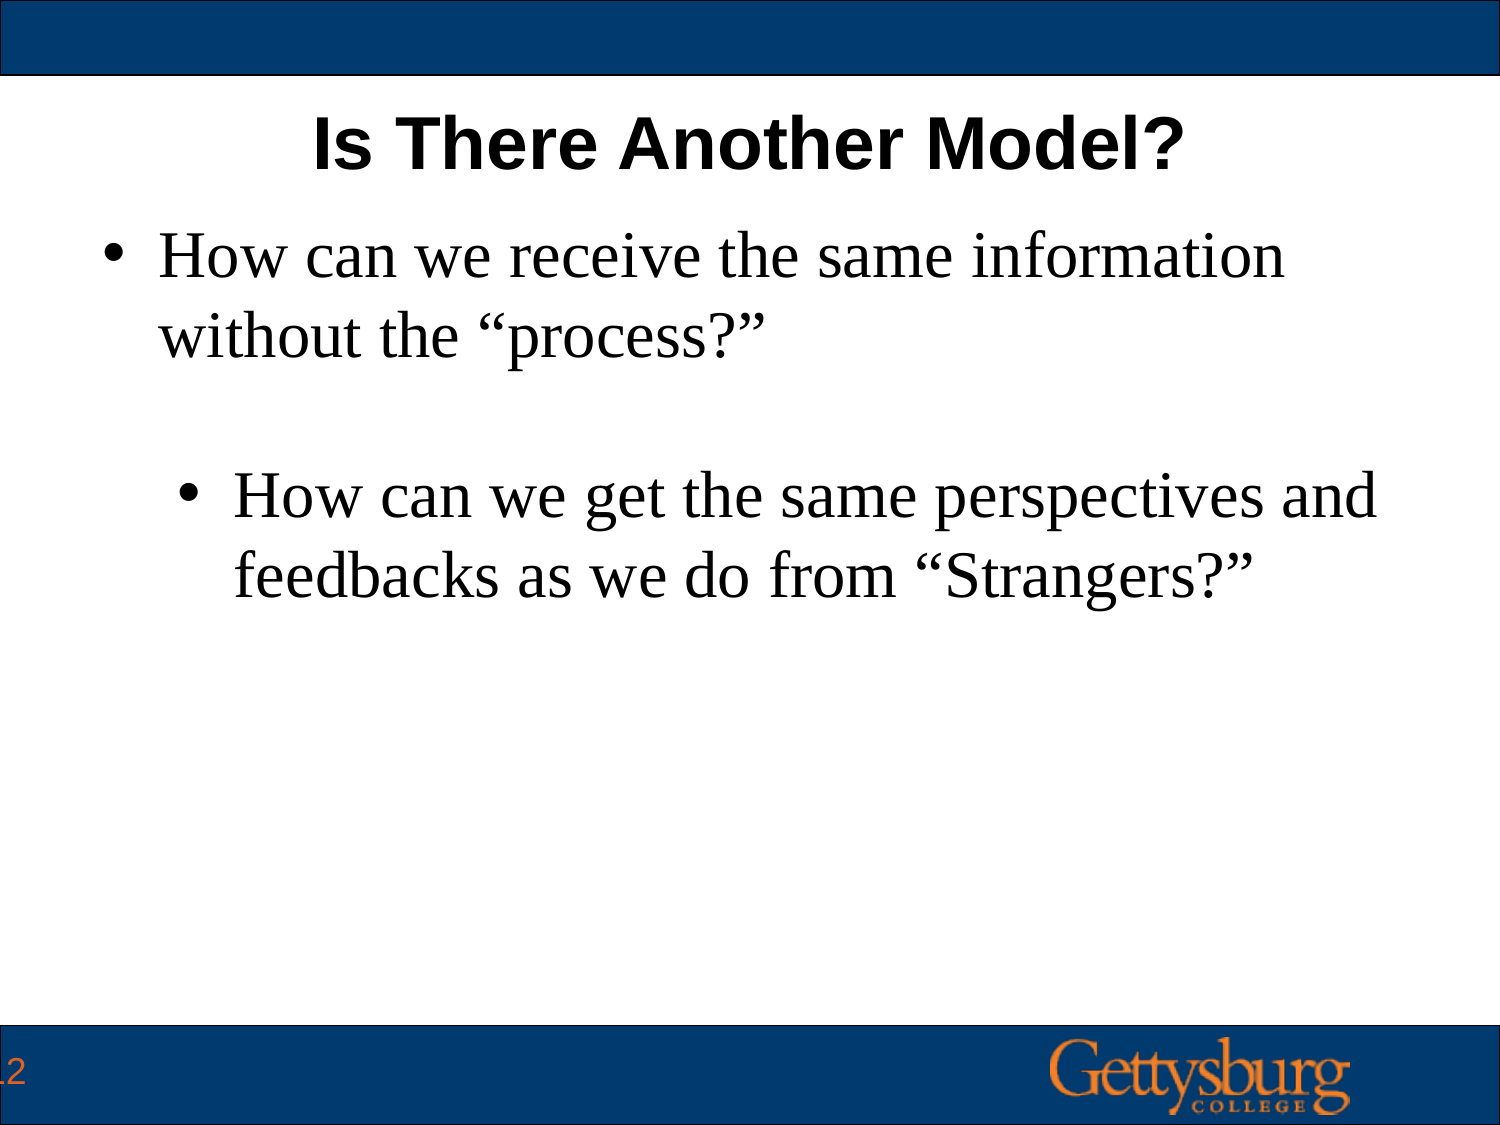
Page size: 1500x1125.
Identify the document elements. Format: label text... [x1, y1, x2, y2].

text_box [0, 1025, 1500, 1125]
text_box [0, 0, 1500, 75]
picture [1049, 1037, 1351, 1115]
text_box Is There Another Model? How can we receive the same information without the “process?” How can we get the same perspectives and feedbacks as we do from “Strangers?” [12, 87, 1488, 859]
text_box 12 [0, 1039, 182, 1100]
